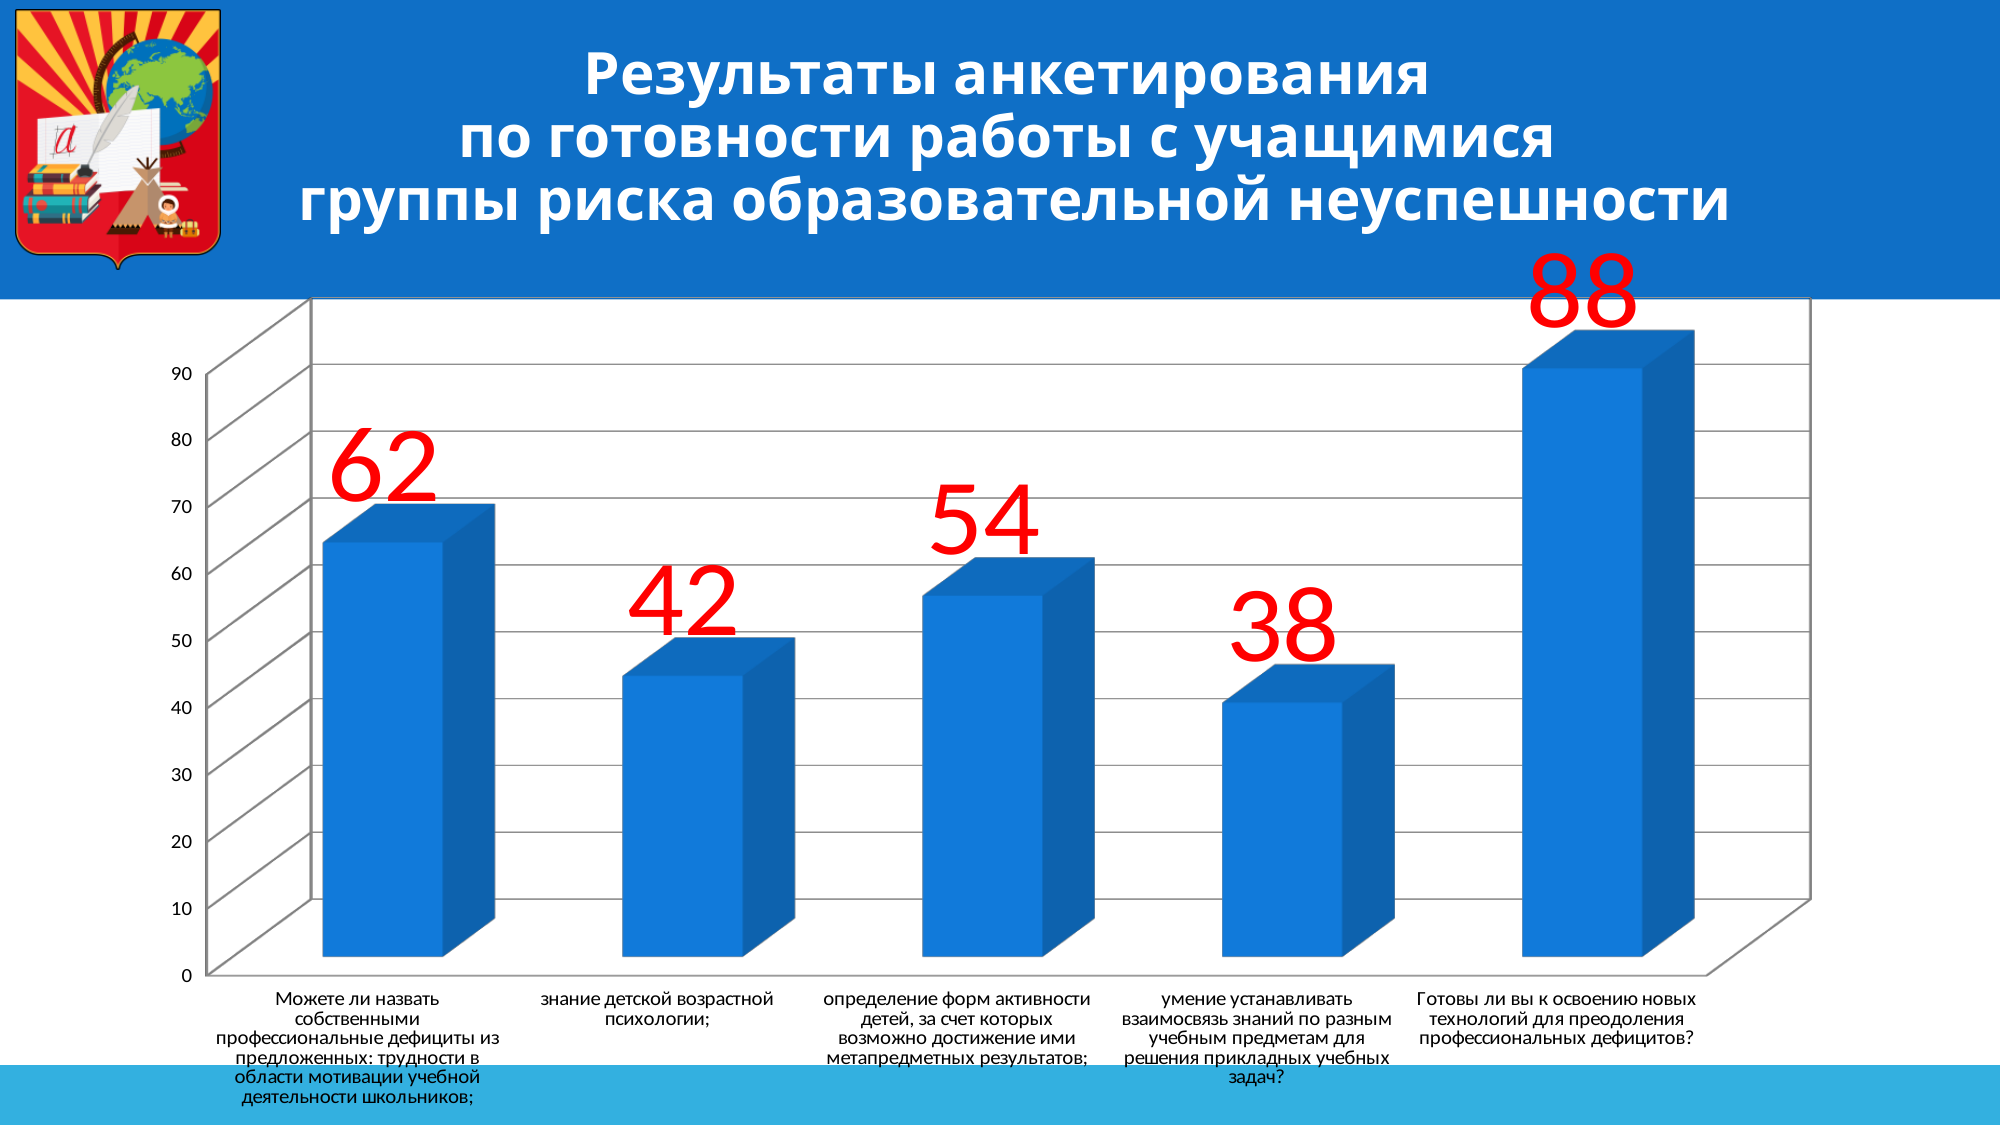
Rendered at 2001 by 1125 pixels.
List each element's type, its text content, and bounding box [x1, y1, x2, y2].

chart [120, 246, 1863, 1125]
picture [15, 9, 221, 270]
title Результаты анкетирования по готовности работы с учащимися группы риска образовательной неуспешности [167, 0, 1863, 246]
